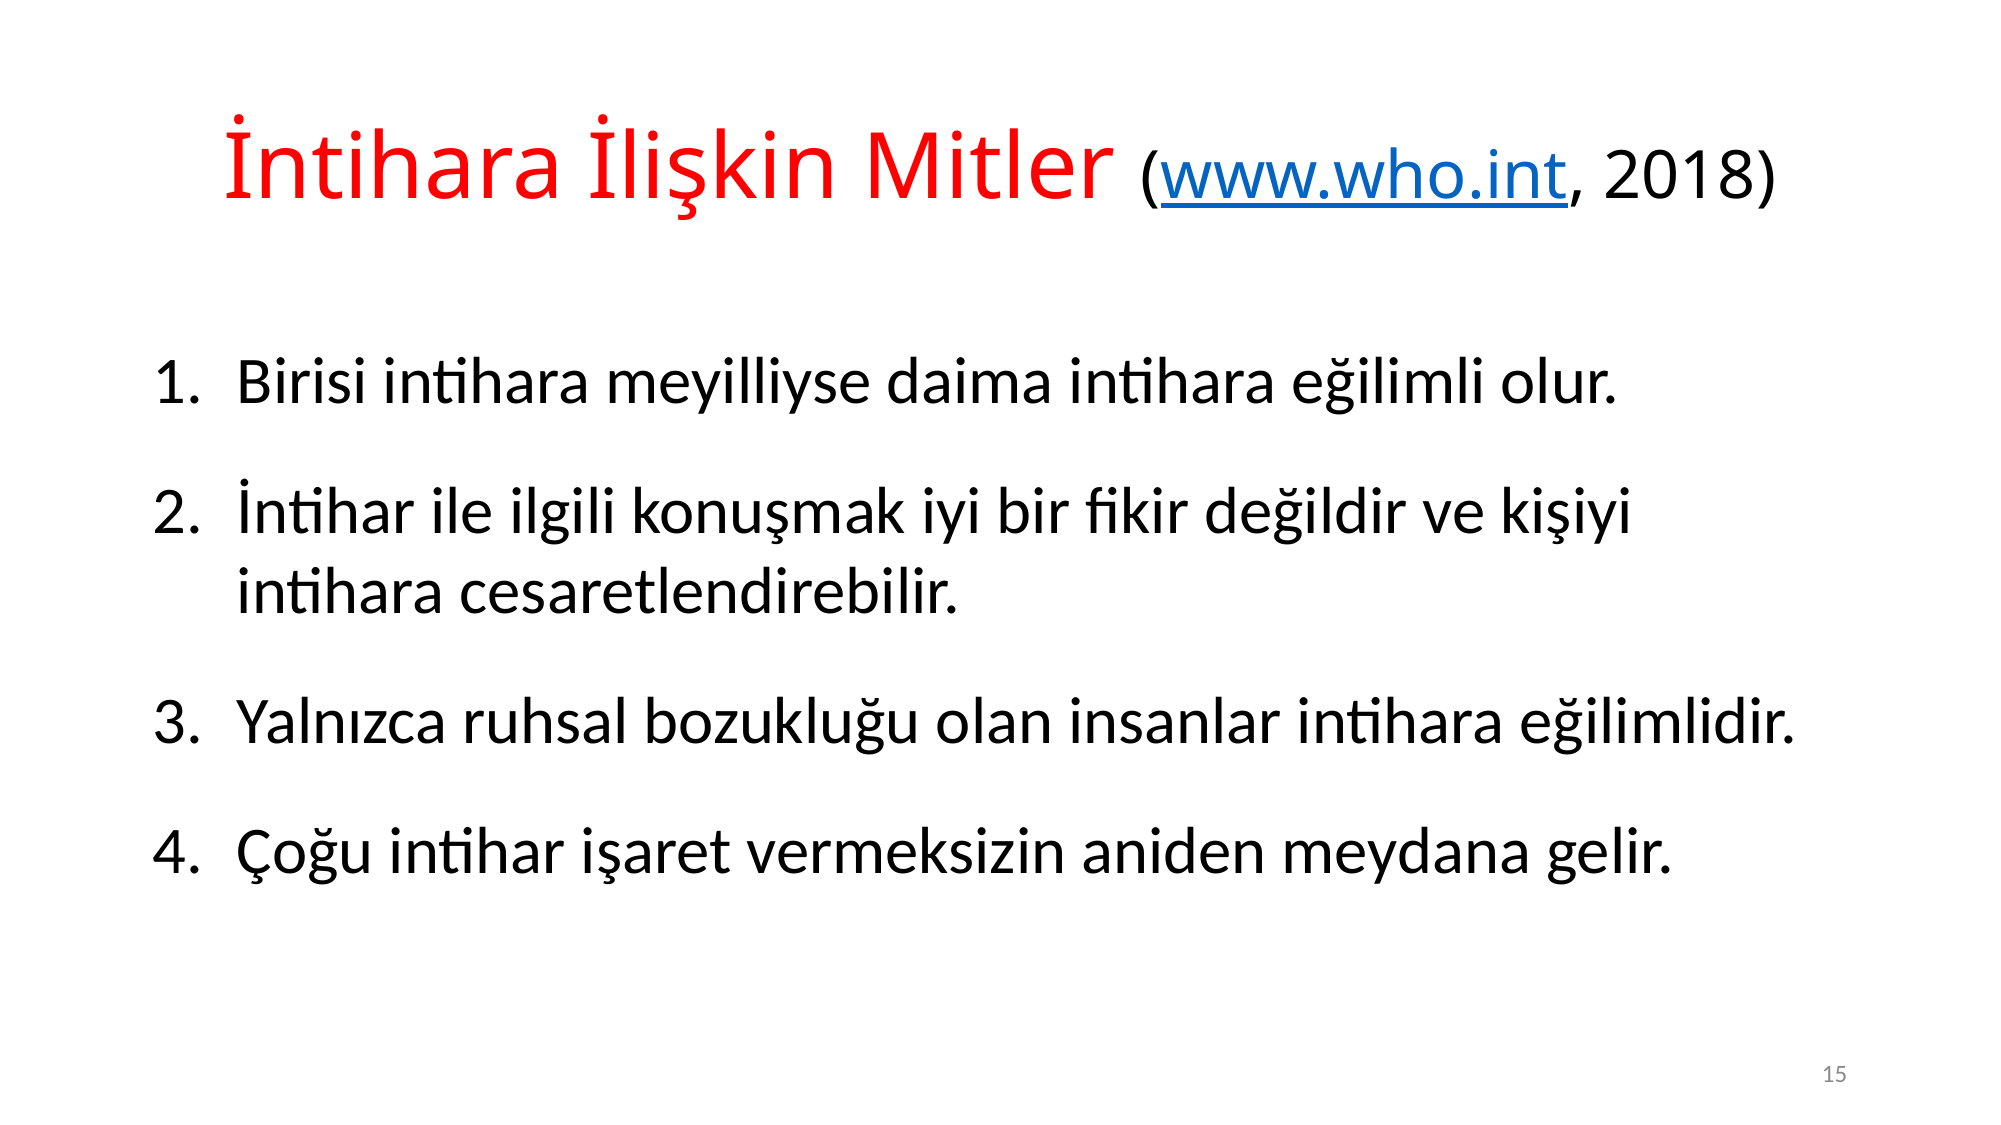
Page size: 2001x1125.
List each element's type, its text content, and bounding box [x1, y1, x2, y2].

list Birisi intihara meyilliyse daima intihara eğilimli olur. İntihar ile ilgili konuşmak iyi bir fikir değildir ve kişiyi intihara cesaretlendirebilir. Yalnızca ruhsal bozukluğu olan insanlar intihara eğilimlidir. Çoğu intihar işaret vermeksizin aniden meydana gelir. [137, 329, 1863, 991]
title İntihara İlişkin Mitler (www.who.int, 2018) [137, 59, 1863, 278]
slide_number 15 [1412, 1042, 1863, 1103]
